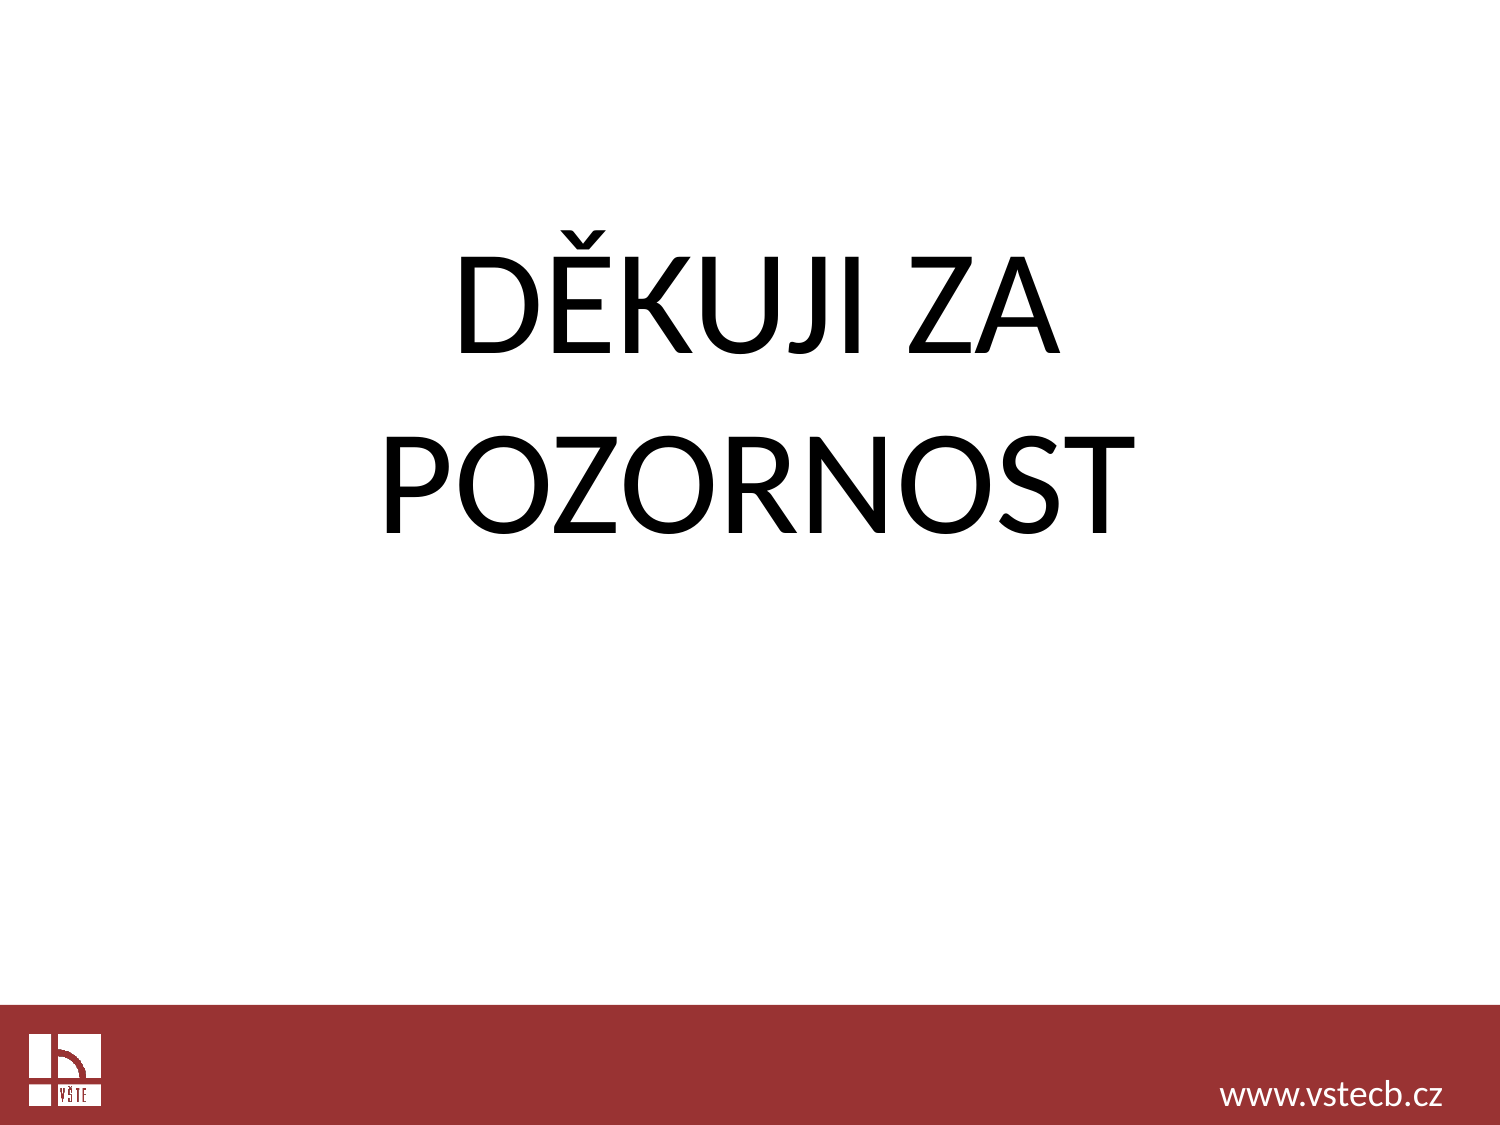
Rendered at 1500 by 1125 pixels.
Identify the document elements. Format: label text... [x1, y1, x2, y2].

list DĚKUJI ZA POZORNOST [64, 196, 1449, 971]
text_box www.vstecb.cz [1187, 1049, 1500, 1124]
picture [29, 1034, 101, 1106]
text_box [0, 1003, 1500, 1125]
